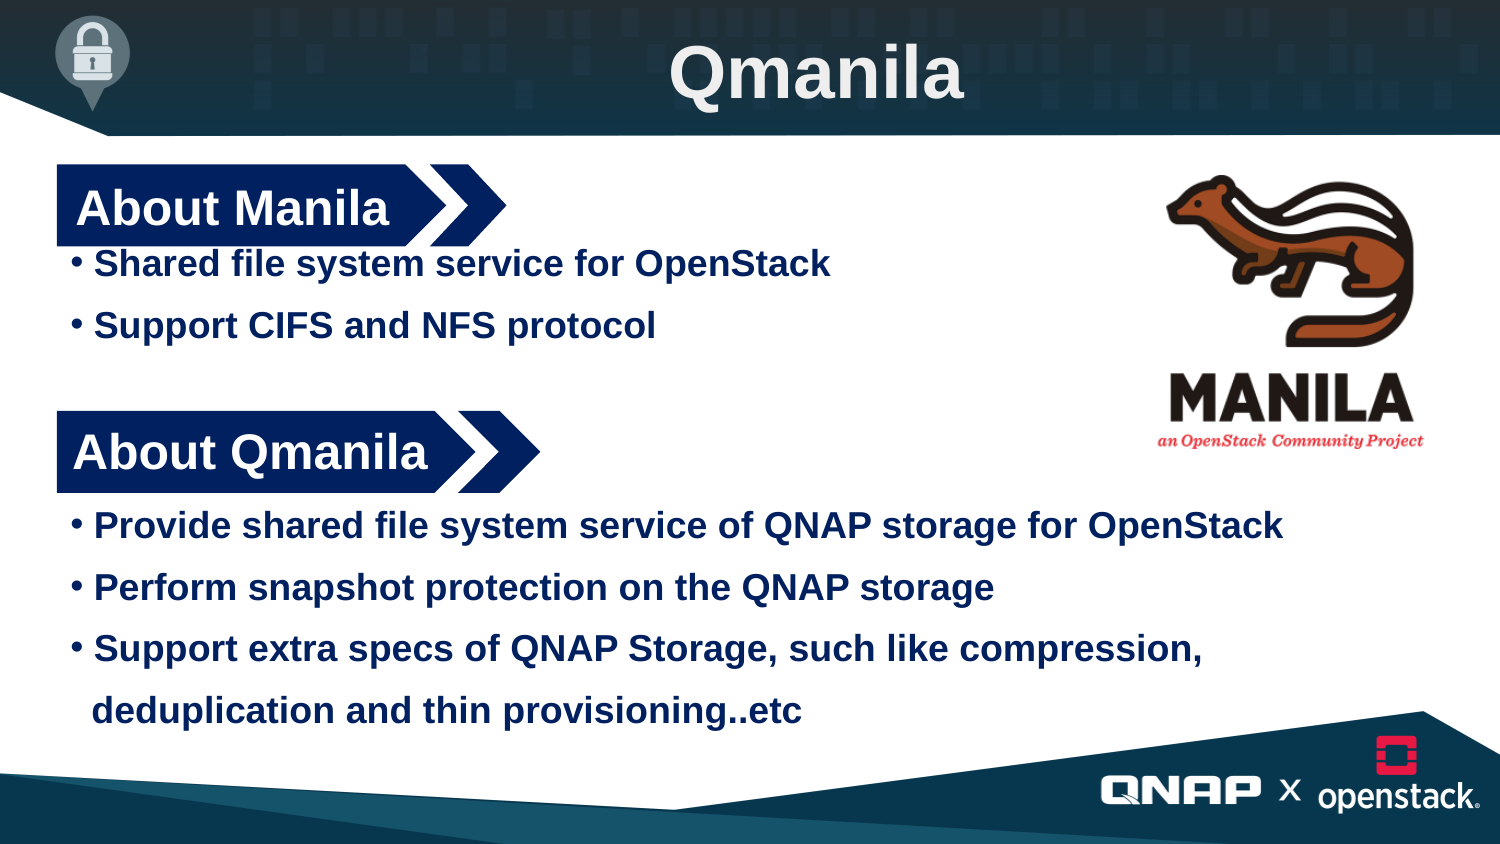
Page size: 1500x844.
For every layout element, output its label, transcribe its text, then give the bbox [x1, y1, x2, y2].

title Qmanila [133, 19, 1500, 129]
picture [0, 0, 1500, 844]
text_box Shared file system service for OpenStack Support CIFS and NFS protocol [55, 223, 1121, 399]
text_box Provide shared file system service of QNAP storage for OpenStack Perform snapshot protection on the QNAP storage Support extra specs of QNAP Storage, such like compression, deduplication and thin provisioning..etc [55, 518, 1443, 774]
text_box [56, 410, 541, 494]
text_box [56, 164, 507, 247]
